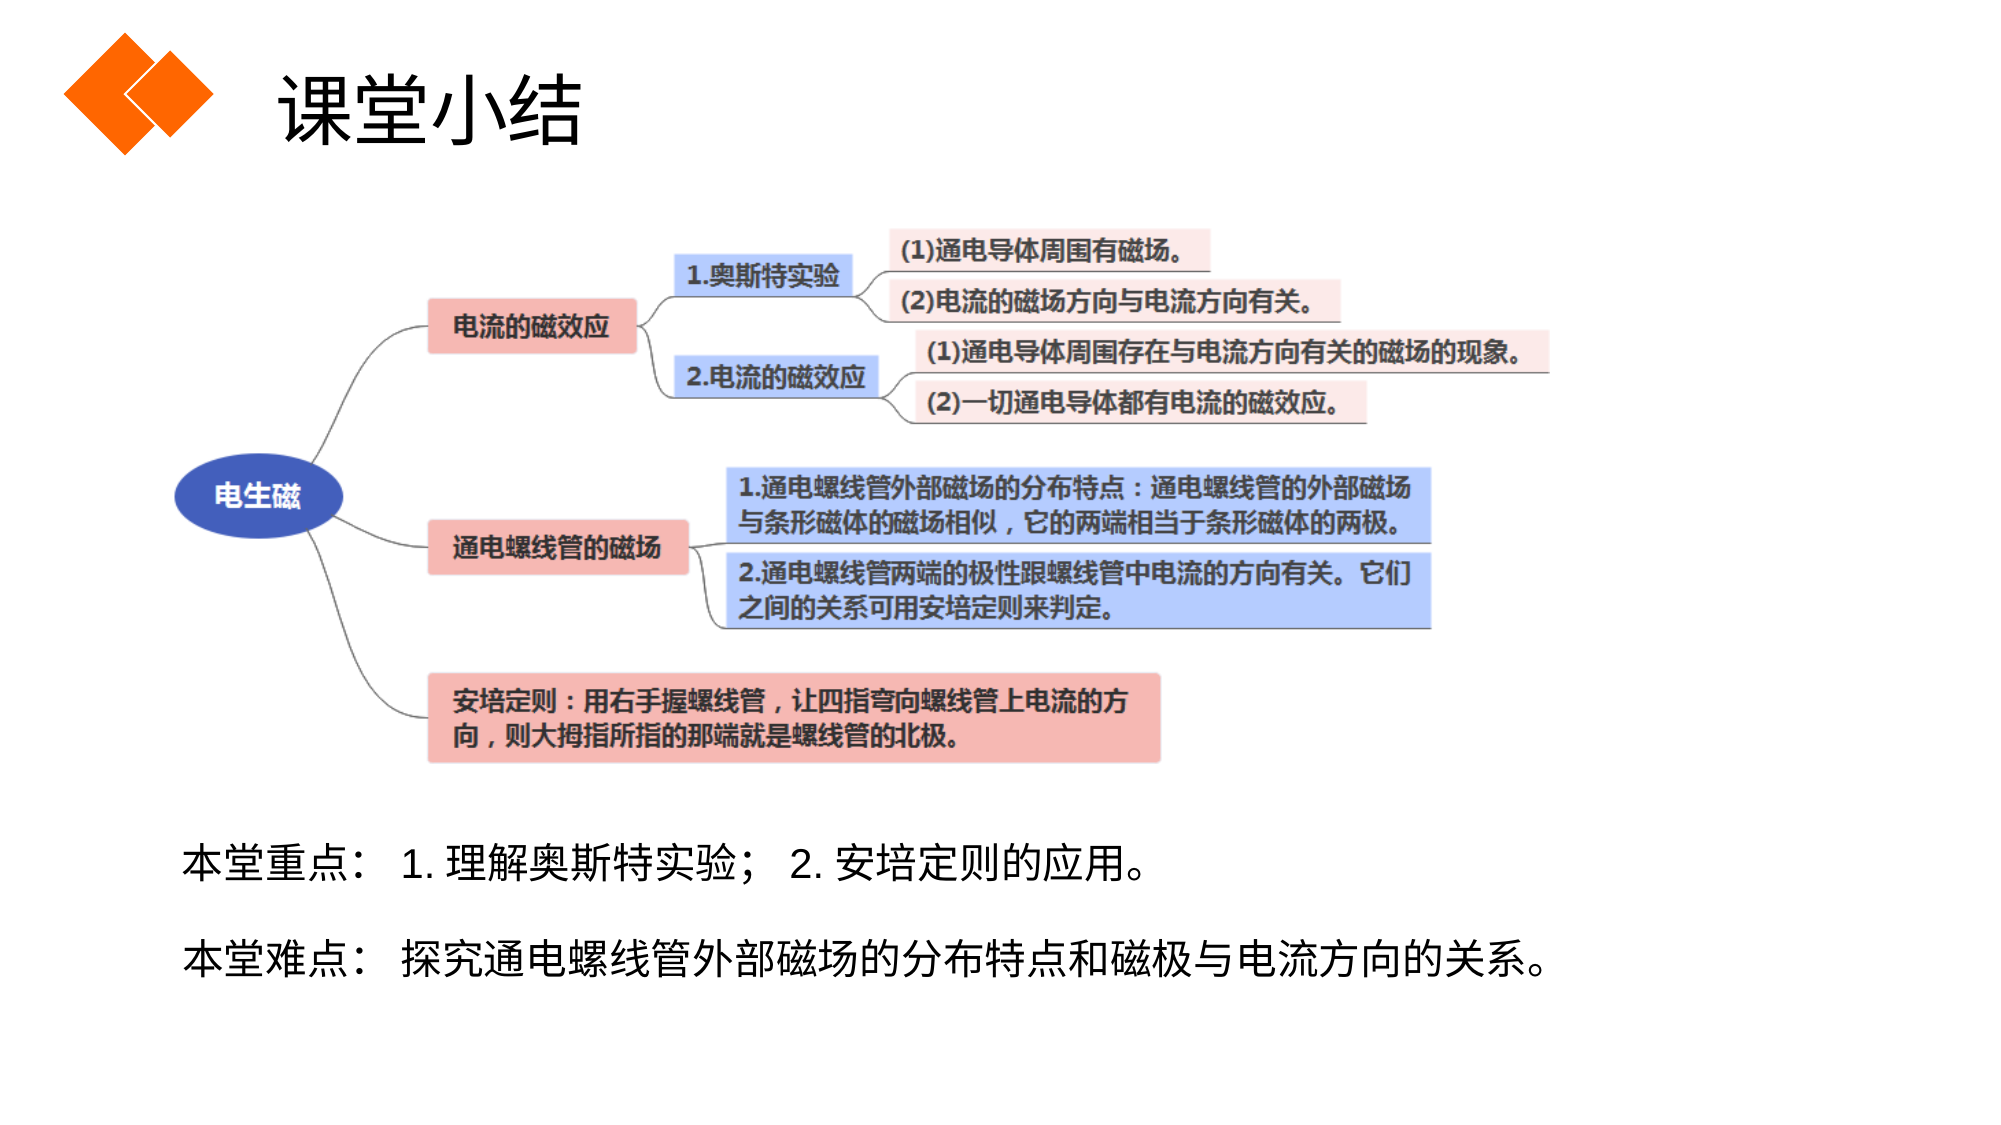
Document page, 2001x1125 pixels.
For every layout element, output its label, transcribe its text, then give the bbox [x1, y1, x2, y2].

text_box 课堂小结 [265, 51, 597, 166]
text_box 本堂难点： 探究通电螺线管外部磁场的分布特点和磁极与电流方向的关系。 [172, 922, 1890, 993]
picture [171, 227, 1550, 764]
text_box 本堂重点：1.理解奥斯特实验；2.安培定则的应用。 [171, 801, 1840, 897]
